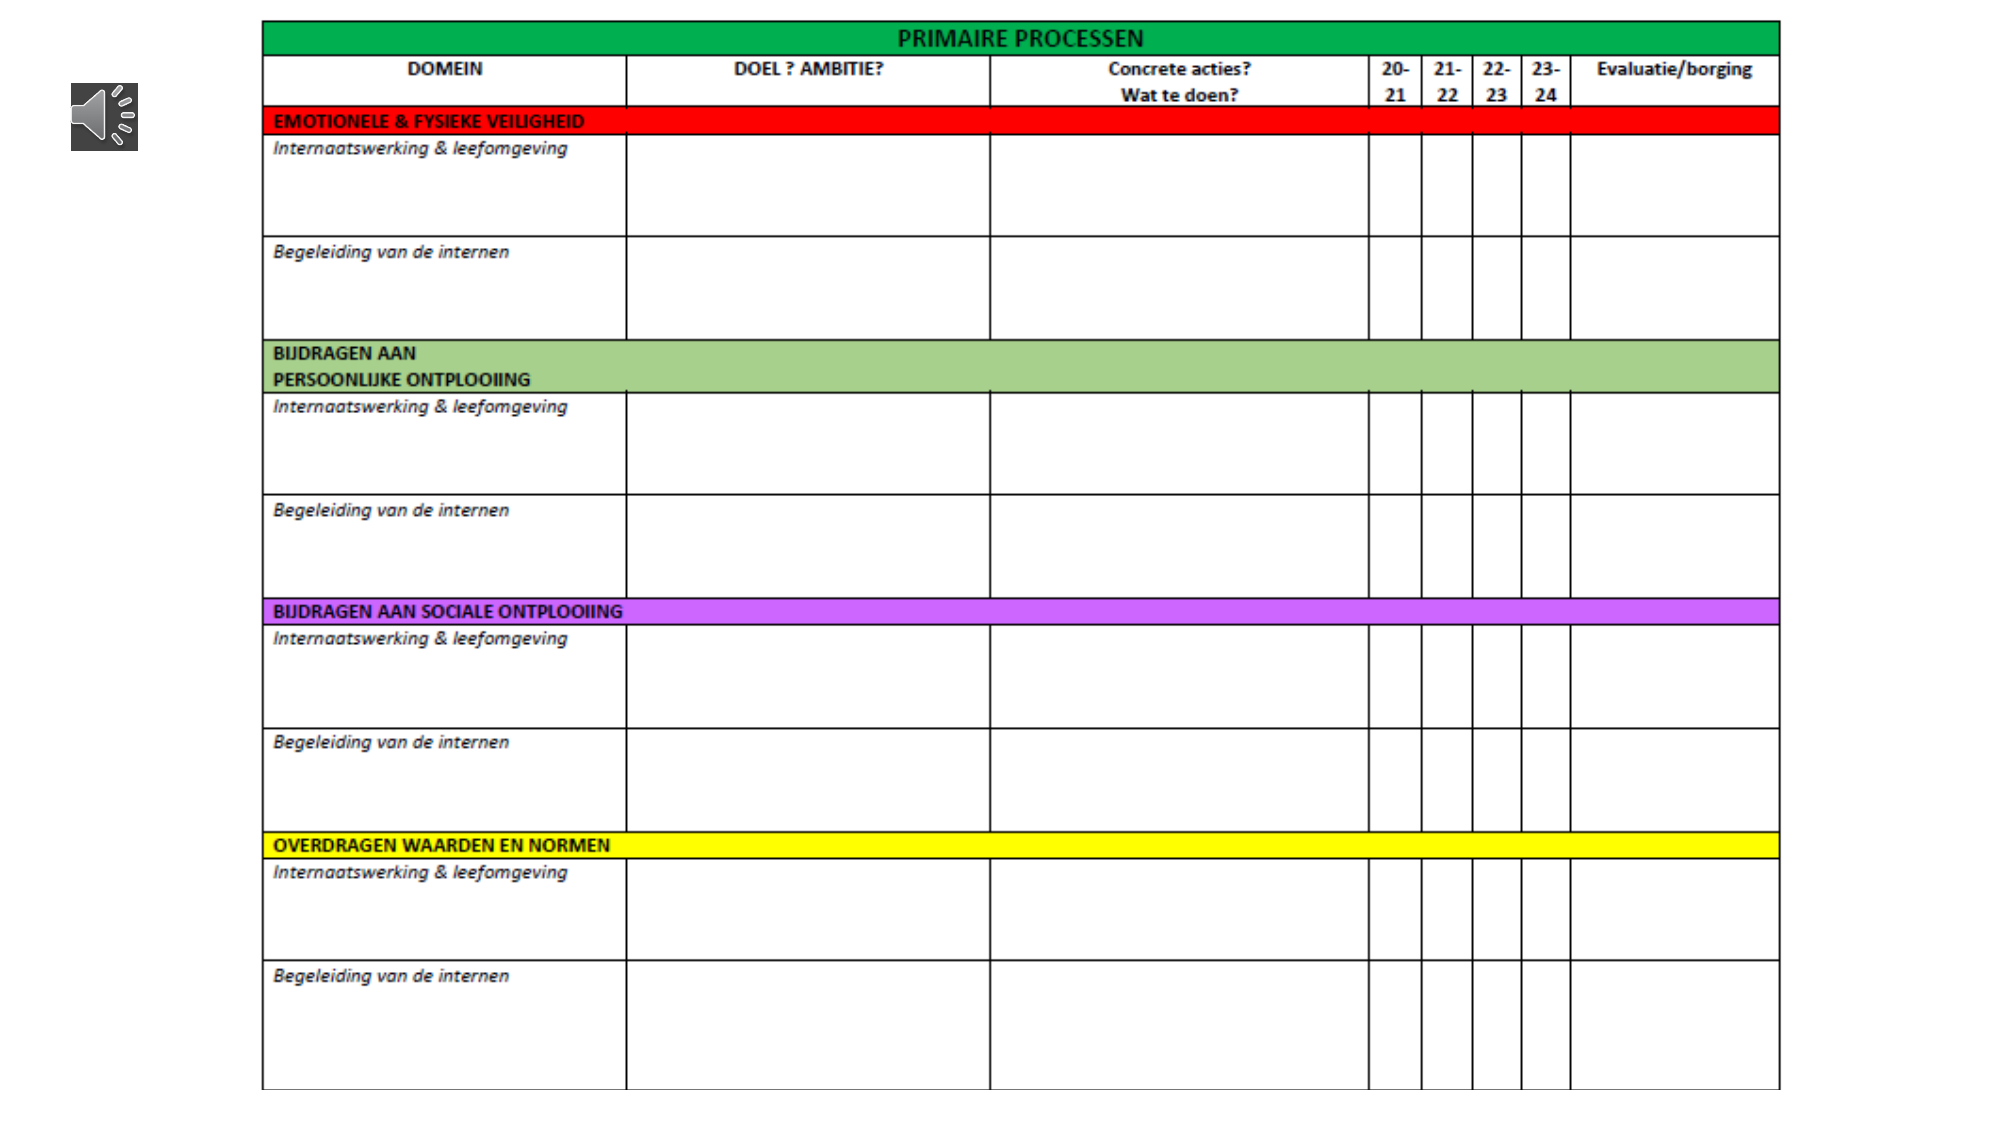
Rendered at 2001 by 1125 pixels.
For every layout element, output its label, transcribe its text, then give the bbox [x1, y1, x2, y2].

picture [249, 15, 1792, 1091]
slide_number 6 [1548, 1054, 2000, 1125]
picture [69, 82, 140, 152]
